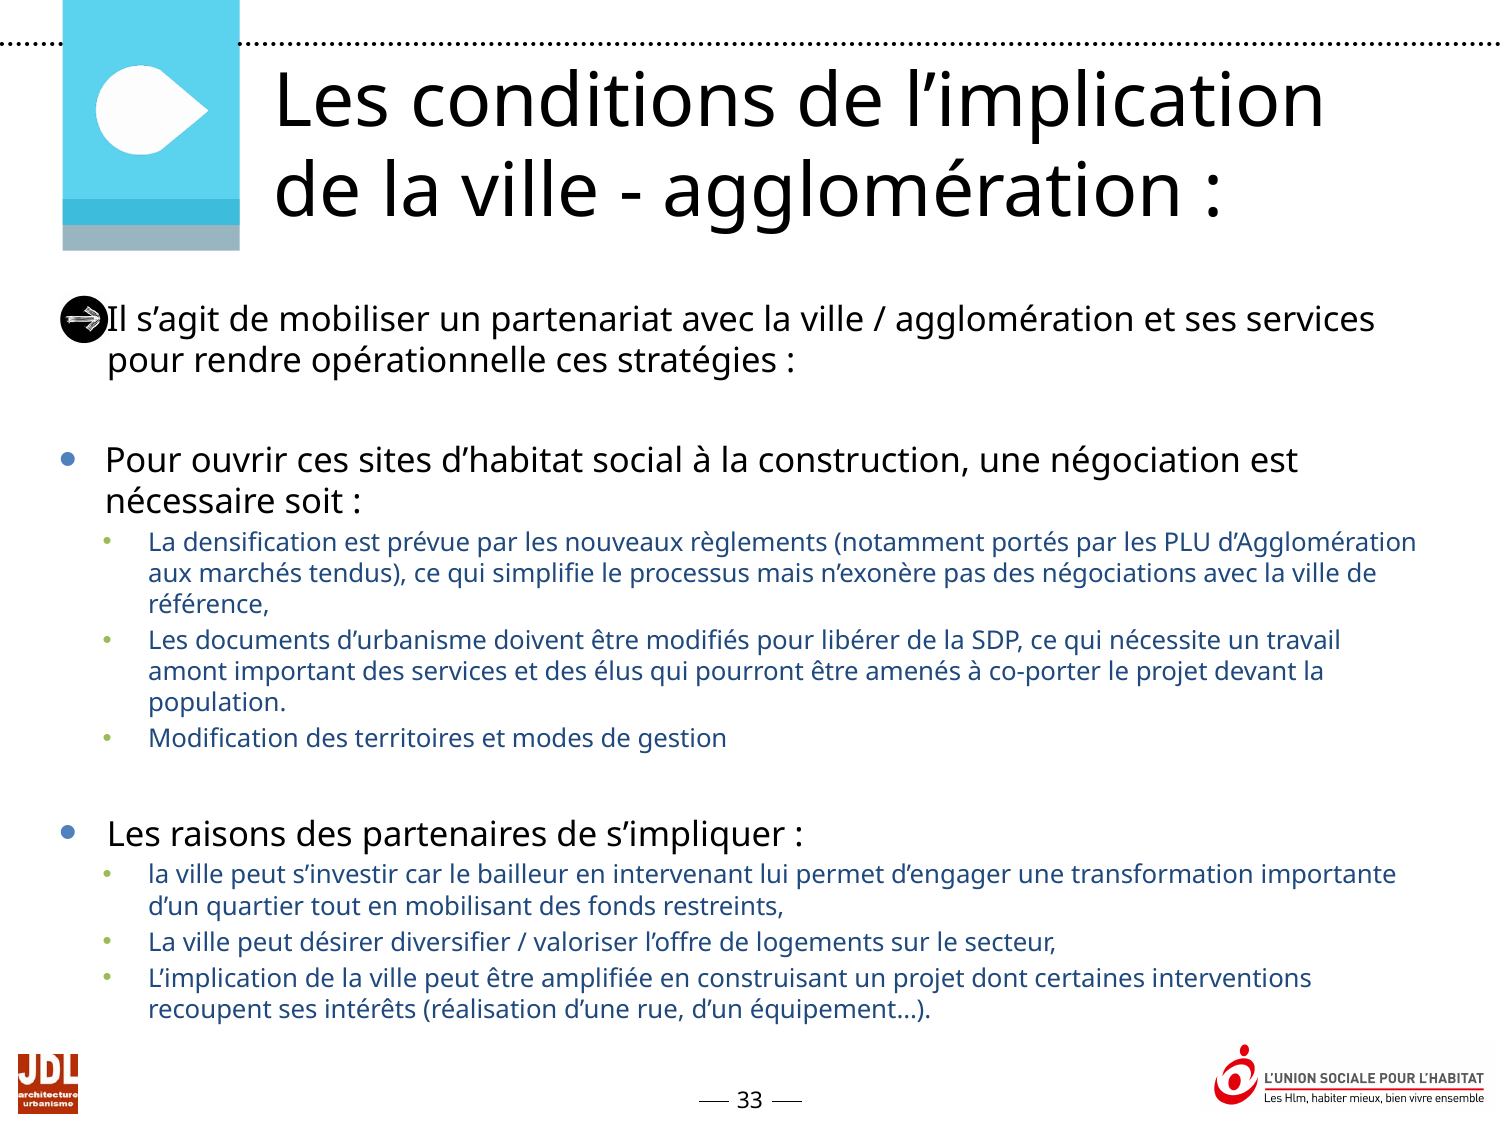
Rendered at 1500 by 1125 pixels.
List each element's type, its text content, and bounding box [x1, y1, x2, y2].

list Les conditions de l’implication de la ville - agglomération : [239, 43, 1437, 251]
list Il s’agit de mobiliser un partenariat avec la ville / agglomération et ses services pour rendre opérationnelle ces stratégies : Pour ouvrir ces sites d’habitat social à la construction, une négociation est nécessaire soit : La densification est prévue par les nouveaux règlements (notamment portés par les PLU d’Agglomération aux marchés tendus), ce qui simplifie le processus mais n’exonère pas des négociations avec la ville de référence, Les documents d’urbanisme doivent être modifiés pour libérer de la SDP, ce qui nécessite un travail amont important des services et des élus qui pourront être amenés à co-porter le projet devant la population. Modification des territoires et modes de gestion Les raisons des partenaires de s’impliquer : la ville peut s’investir car le bailleur en intervenant lui permet d’engager une transformation importante d’un quartier tout en mobilisant des fonds restreints, La ville peut désirer diversifier / valoriser l’offre de logements sur le secteur, L’implication de la ville peut être amplifiée en construisant un projet dont certaines interventions recoupent ses intérêts (réalisation d’une rue, d’un équipement…). [0, 289, 1444, 1040]
picture [1200, 1039, 1496, 1114]
picture [59, 291, 112, 344]
picture [18, 1054, 78, 1114]
picture [78, 45, 226, 168]
